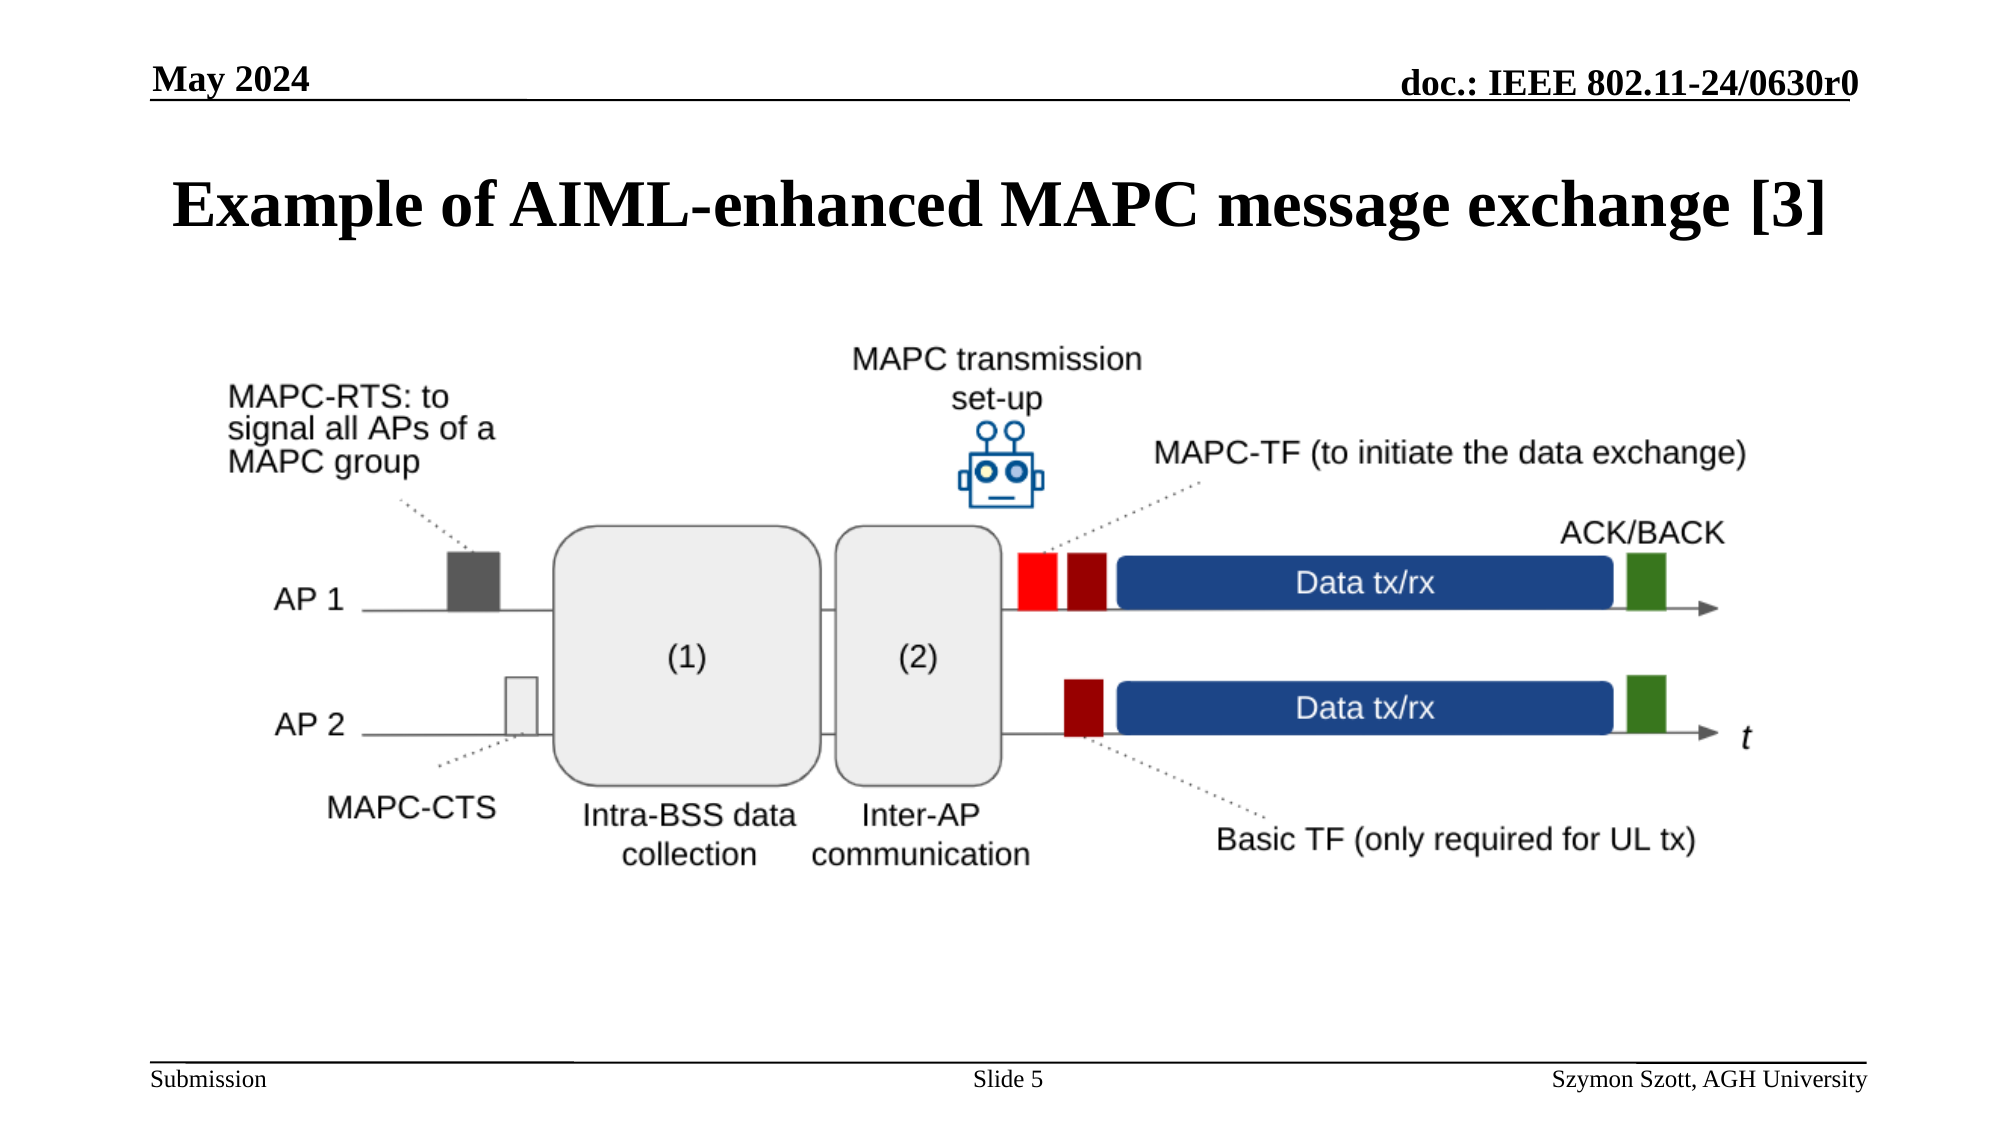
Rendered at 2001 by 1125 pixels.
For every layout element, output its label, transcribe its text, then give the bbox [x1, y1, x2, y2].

title Example of AIML-enhanced MAPC message exchange [3] [149, 112, 1850, 288]
slide_number Slide 5 [950, 1061, 1067, 1123]
picture [215, 337, 1785, 885]
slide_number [152, 54, 563, 100]
footer Szymon Szott, AGH University [1171, 1061, 1869, 1093]
